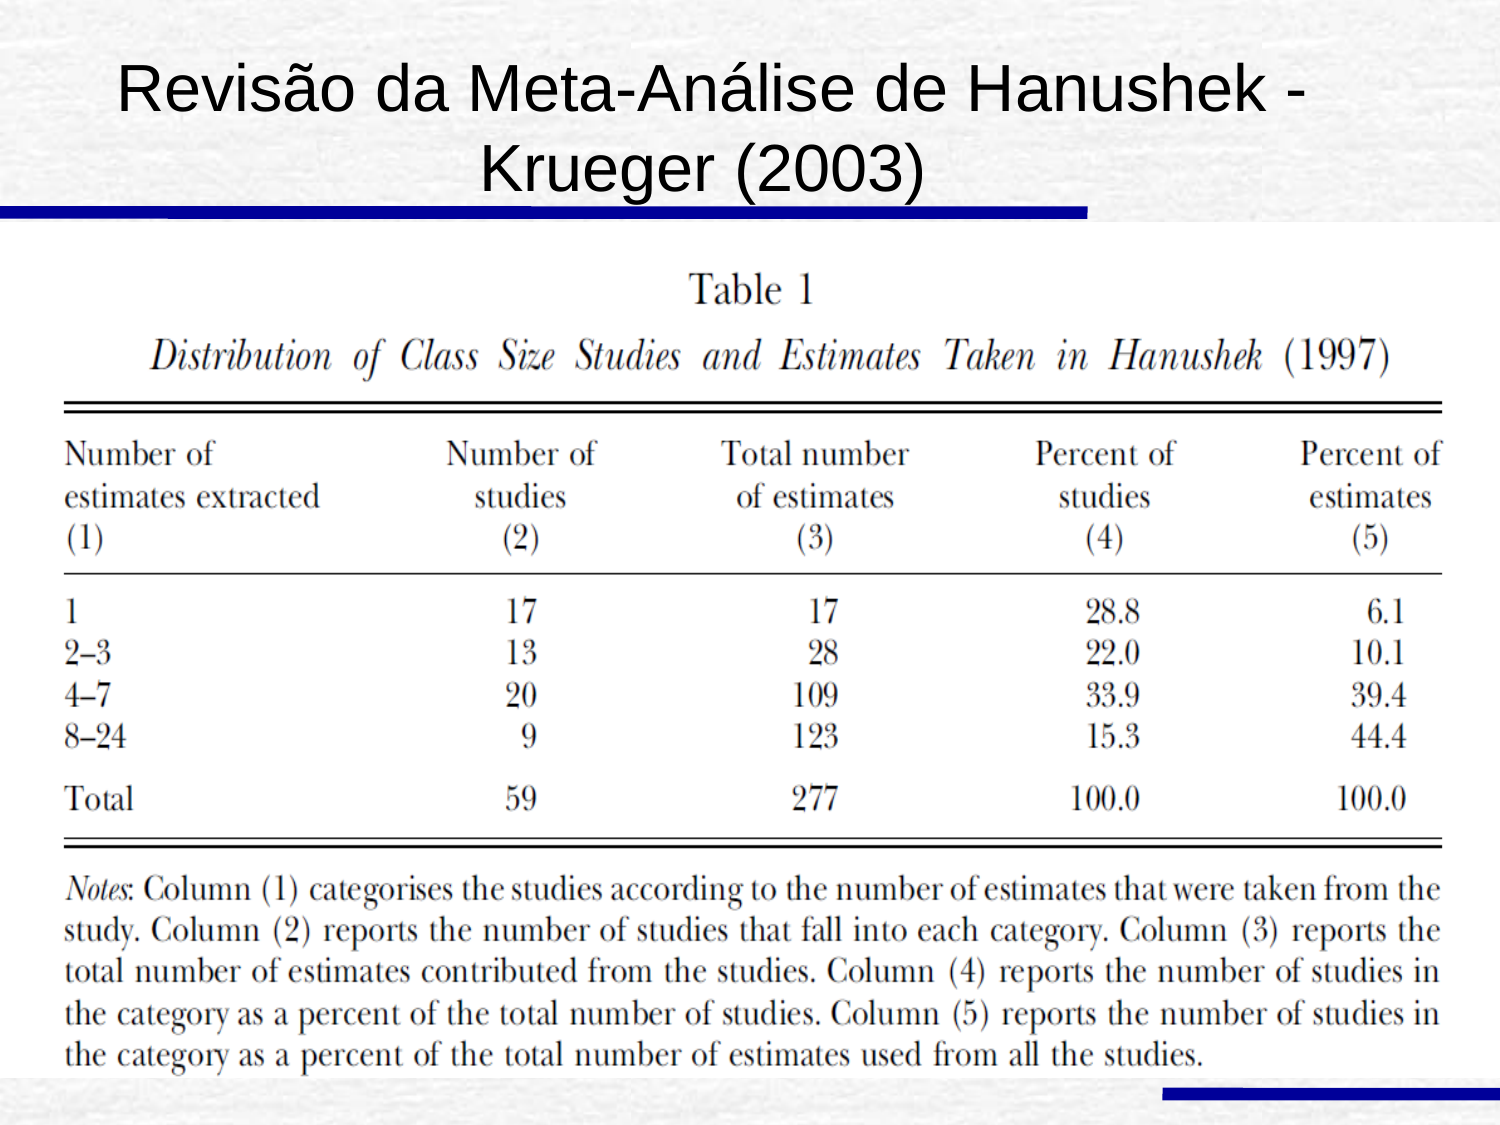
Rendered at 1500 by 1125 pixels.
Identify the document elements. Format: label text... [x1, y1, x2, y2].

picture [0, 0, 1500, 222]
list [0, 222, 1500, 1079]
title Revisão da Meta-Análise de Hanushek - Krueger (2003) [37, 23, 1388, 213]
picture [0, 1079, 1500, 1125]
